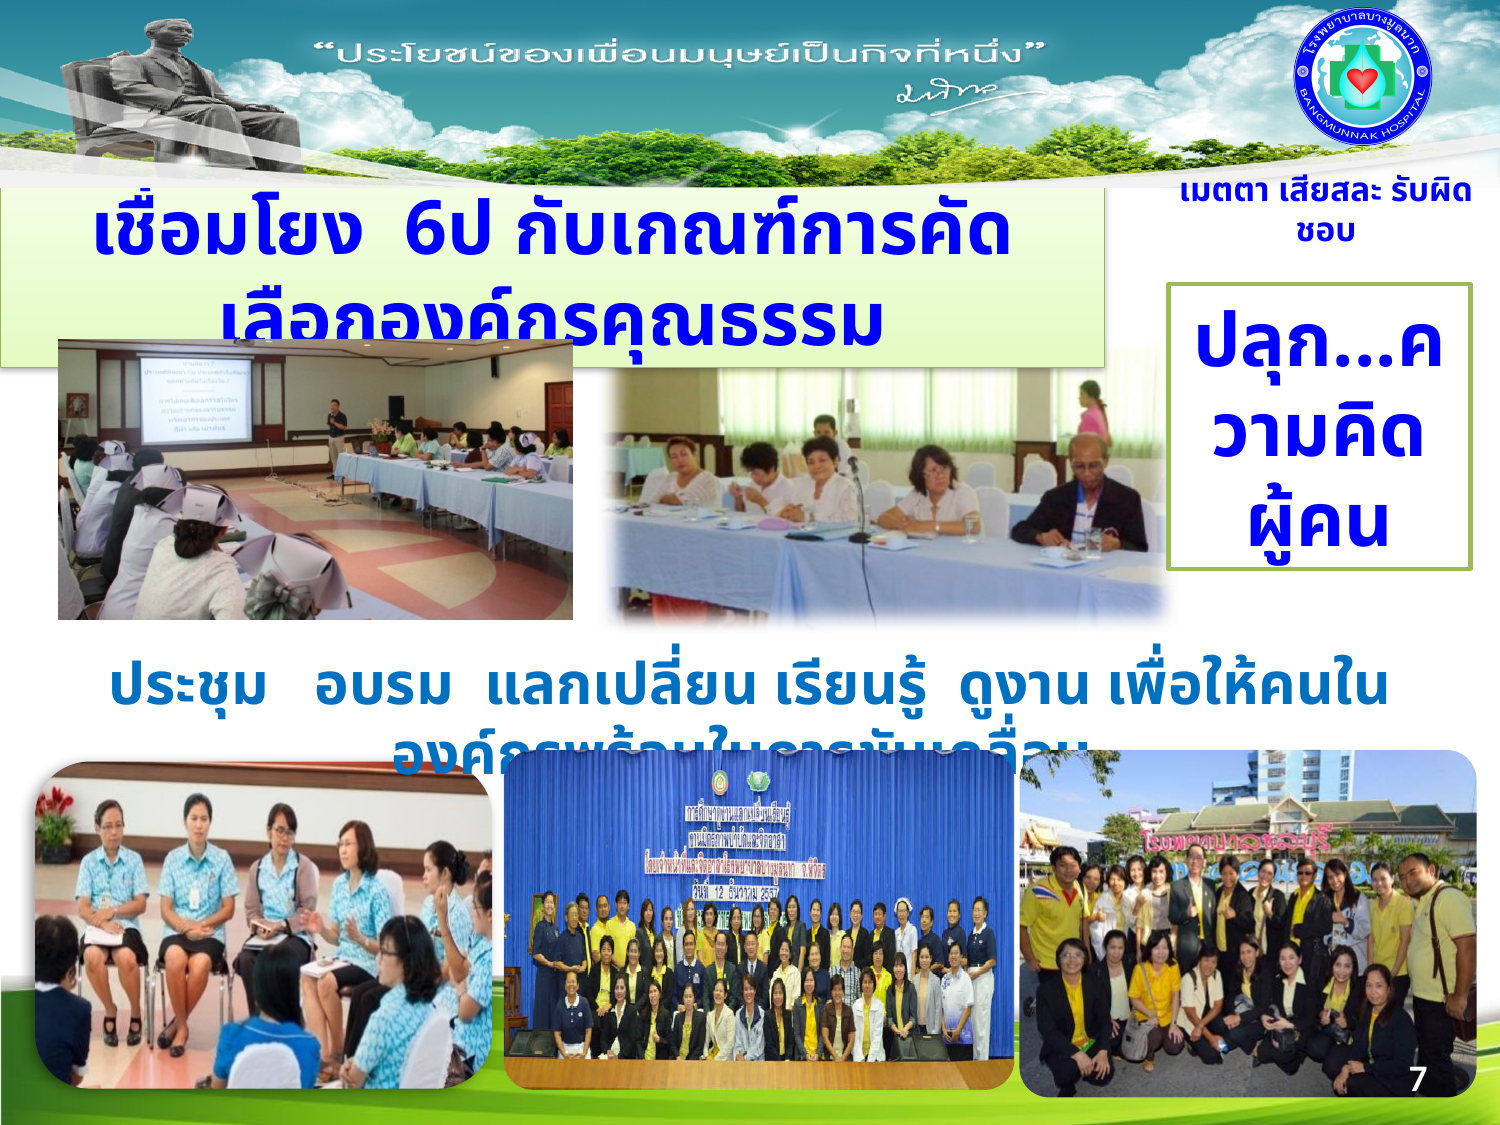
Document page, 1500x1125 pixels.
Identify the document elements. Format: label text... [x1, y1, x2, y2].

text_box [0, 0, 1500, 217]
picture [597, 339, 1180, 636]
text_box ปลุก...ความคิดผู้คน [1166, 282, 1473, 571]
text_box ประชุม อบรม แลกเปลี่ยน เรียนรู้ ดูงาน เพื่อให้คนในองค์กรพร้อมในการขับเคลื่อน [46, 639, 1454, 765]
text_box เชื่อมโยง 6ป กับเกณฑ์การคัดเลือกองค์กรคุณธรรม [0, 224, 1105, 368]
picture [58, 339, 573, 620]
picture [0, 749, 1500, 1125]
